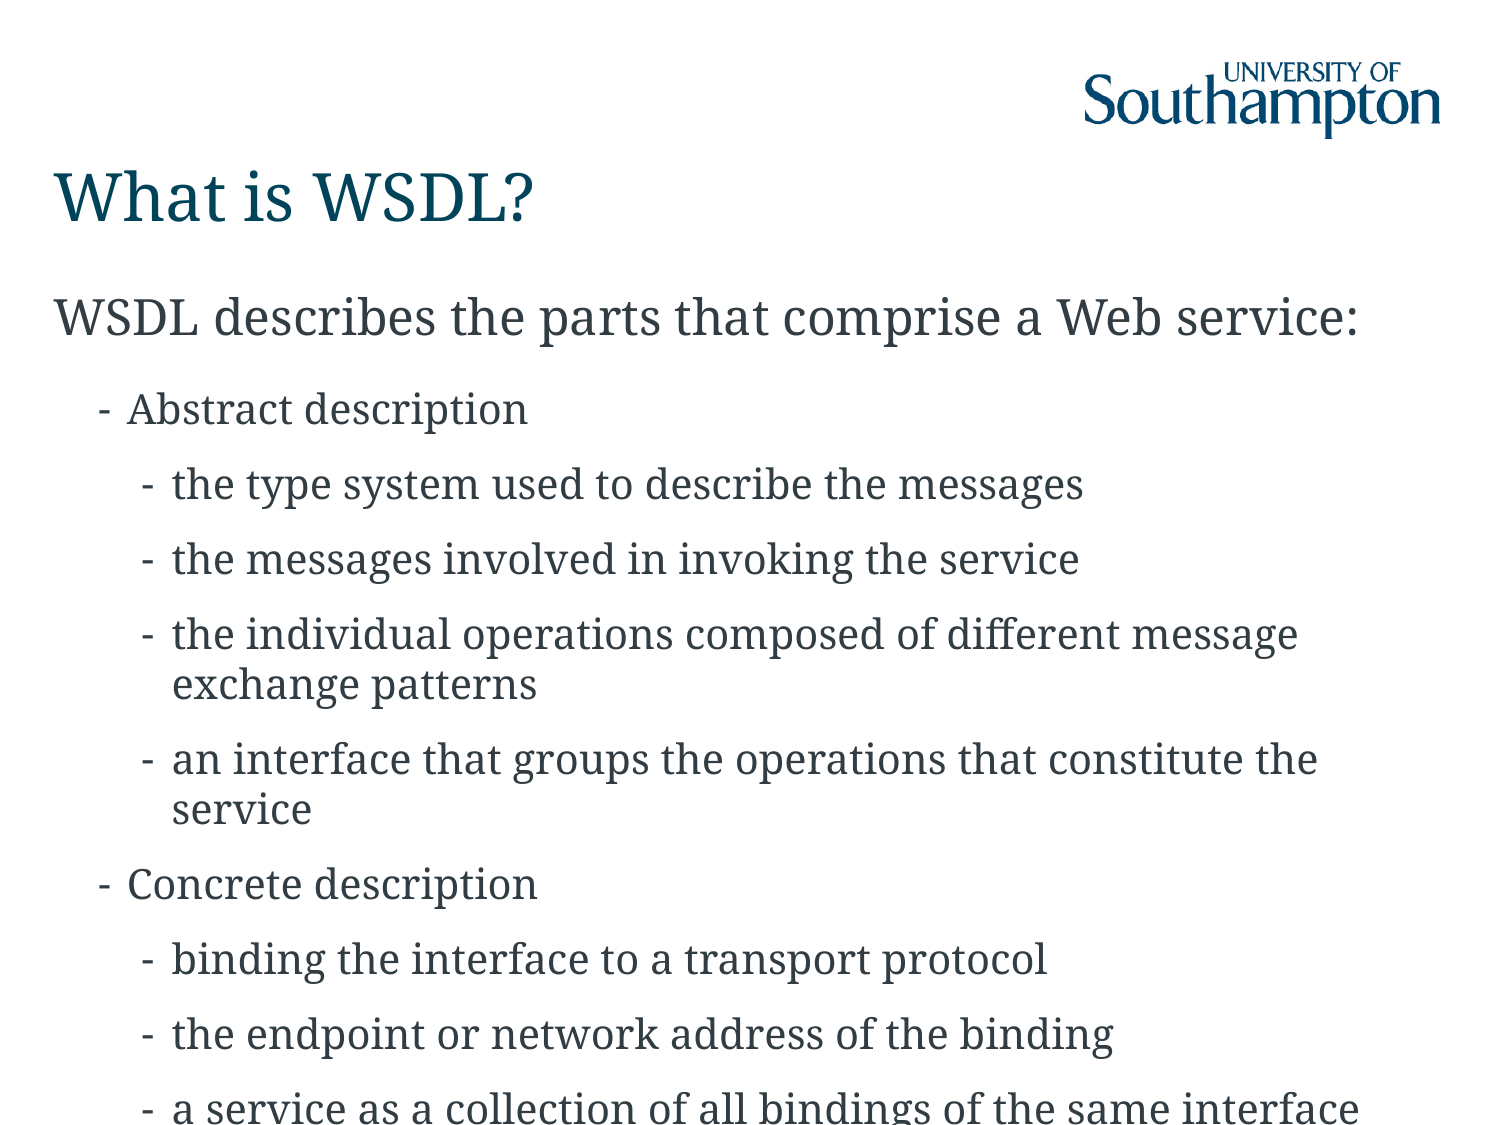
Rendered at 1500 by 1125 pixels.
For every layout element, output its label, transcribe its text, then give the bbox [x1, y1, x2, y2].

picture [1085, 62, 1440, 139]
list WSDL describes the parts that comprise a Web service: Abstract description the type system used to describe the messages the messages involved in invoking the service the individual operations composed of different message exchange patterns an interface that groups the operations that constitute the service Concrete description binding the interface to a transport protocol the endpoint or network address of the binding a service as a collection of all bindings of the same interface [52, 277, 1448, 1011]
title What is WSDL? [52, 147, 1448, 255]
